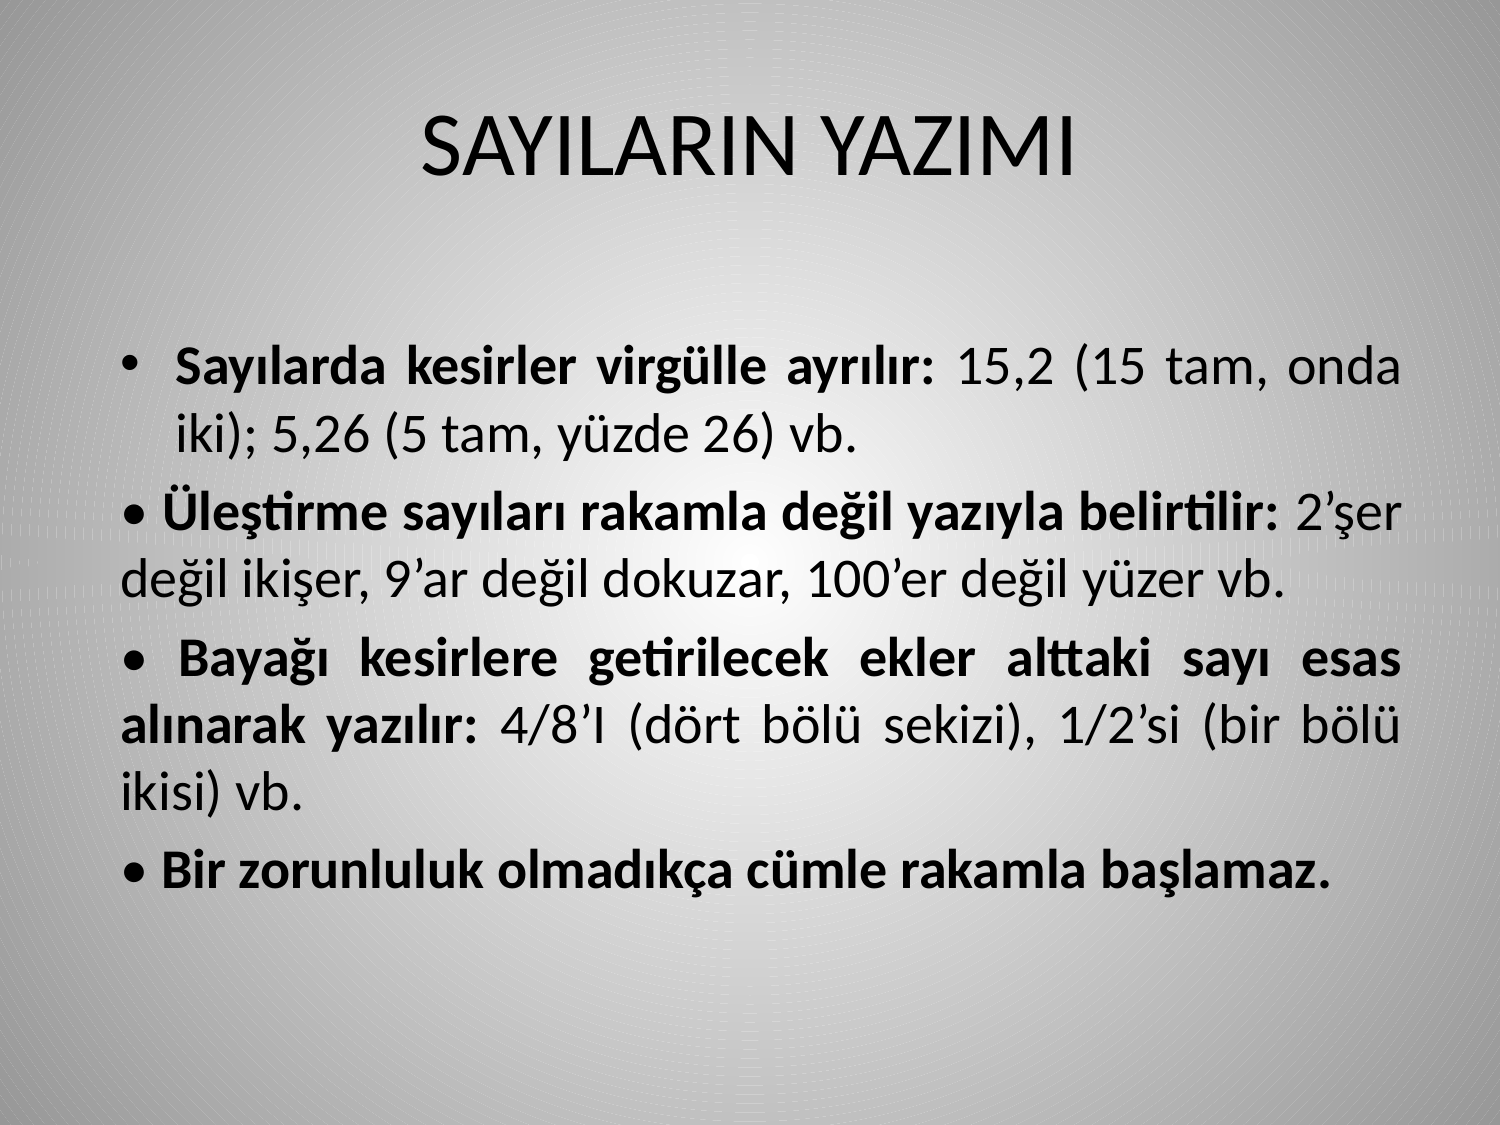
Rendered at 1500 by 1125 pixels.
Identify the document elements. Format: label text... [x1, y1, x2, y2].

title SAYILARIN YAZIMI [75, 45, 1425, 233]
text_box Sayılarda kesirler virgülle ayrılır: 15,2 (15 tam, onda iki); 5,26 (5 tam, yüzde 26) vb. • Üleştirme sayıları rakamla değil yazıyla belirtilir: 2’şer değil ikişer, 9’ar değil dokuzar, 100’er değil yüzer vb. • Bayağı kesirlere getirilecek ekler alttaki sayı esas alınarak yazılır: 4/8’I (dört bölü sekizi), 1/2’si (bir bölü ikisi) vb. • Bir zorunluluk olmadıkça cümle rakamla başlamaz. [105, 321, 1418, 965]
